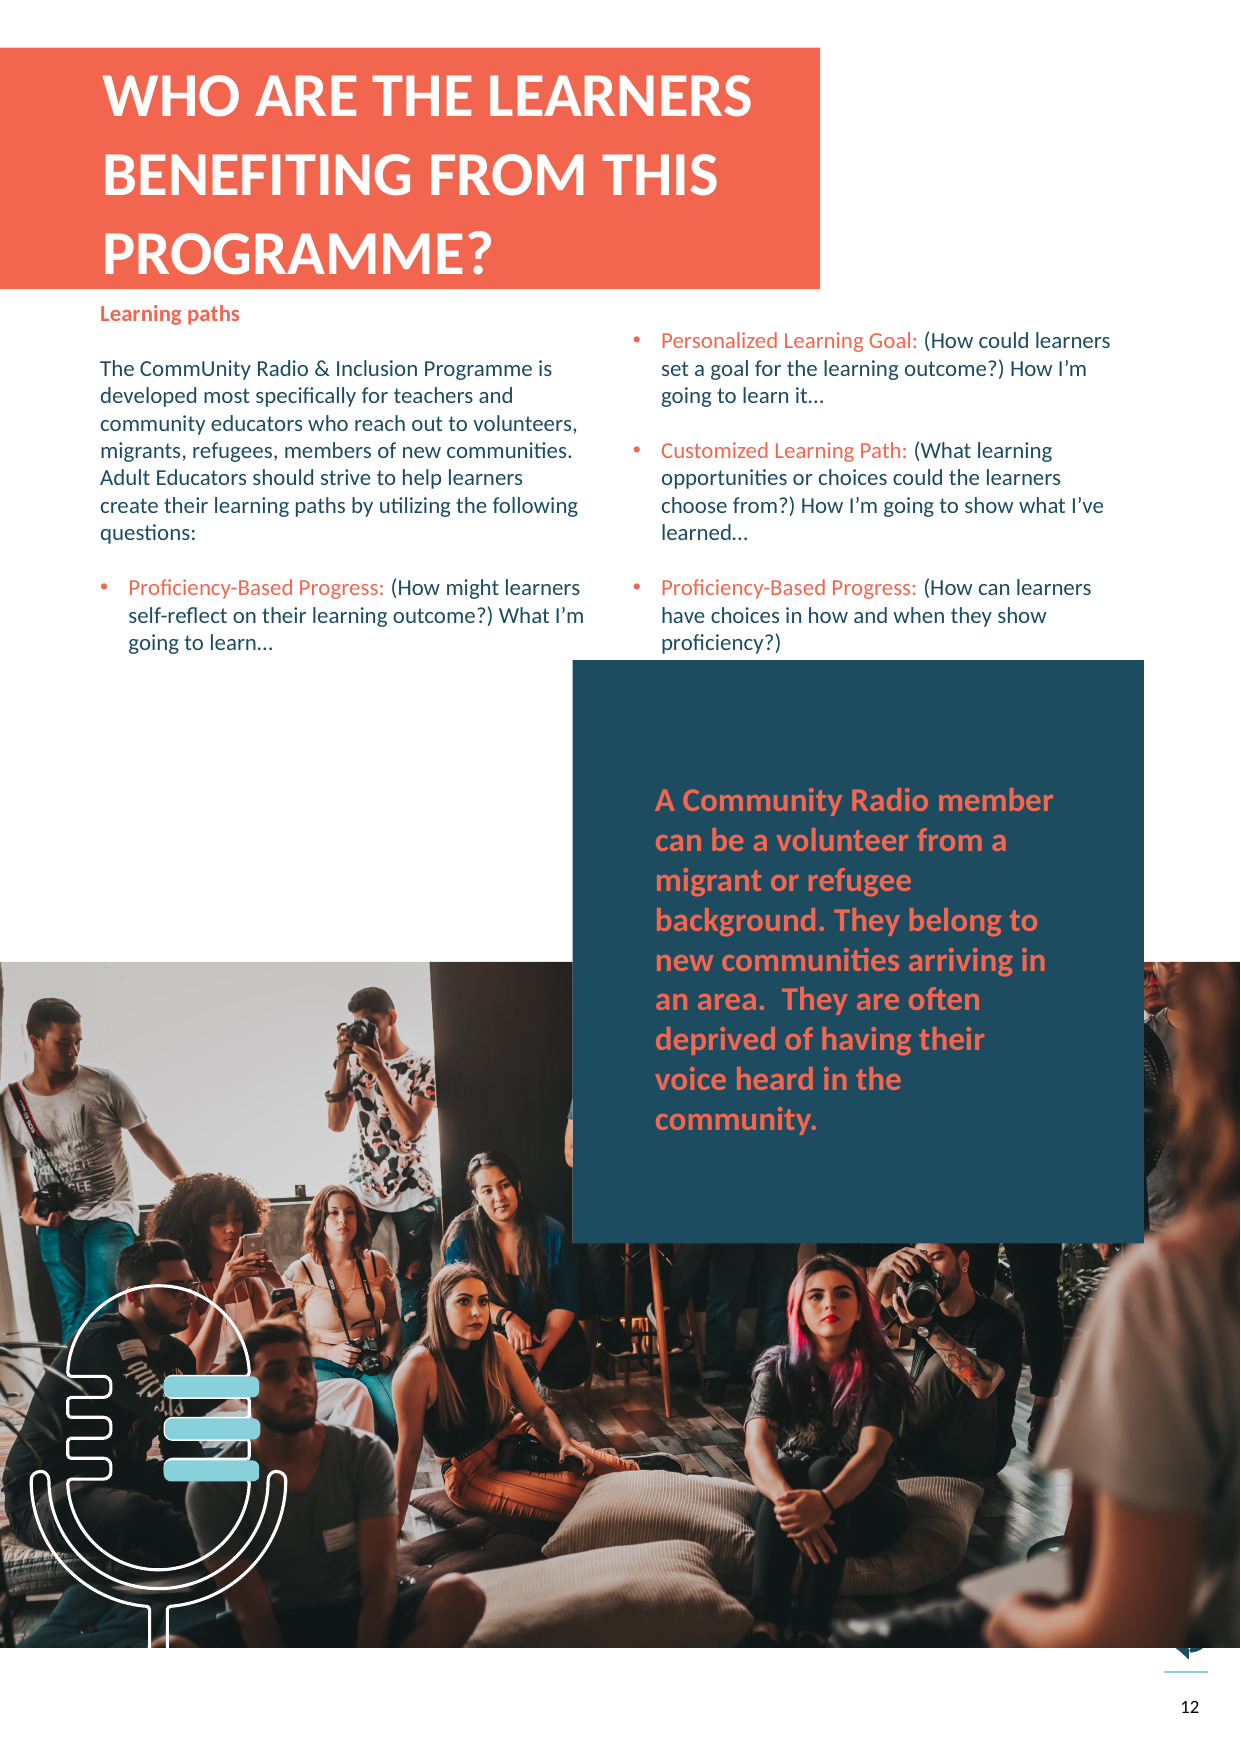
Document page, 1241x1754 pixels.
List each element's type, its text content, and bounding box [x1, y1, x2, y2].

picture [0, 961, 1241, 1649]
list A Community Radio member can be a volunteer from a migrant or refugee background. They belong to new communities arriving in an area. They are often deprived of having their voice heard in the community. [640, 770, 1081, 961]
slide_number 12 [1153, 1676, 1215, 1736]
list WHO ARE THE LEARNERS BENEFITING FROM THIS PROGRAMME? [0, 47, 821, 290]
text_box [31, 1285, 286, 1664]
list Learning paths The CommUnity Radio & Inclusion Programme is developed most specifically for teachers and community educators who reach out to volunteers, migrants, refugees, members of new communities. Adult Educators should strive to help learners create their learning paths by utilizing the following questions: Proficiency-Based Progress: (How might learners self-reflect on their learning outcome?) What I’m going to learn… Personalized Learning Goal: (How could learners set a goal for the learning outcome?) How I’m going to learn it… Customized Learning Path: (What learning opportunities or choices could the learners choose from?) How I’m going to show what I’ve learned… Proficiency-Based Progress: (How can learners have choices in how and when they show proficiency?) [85, 290, 1134, 650]
